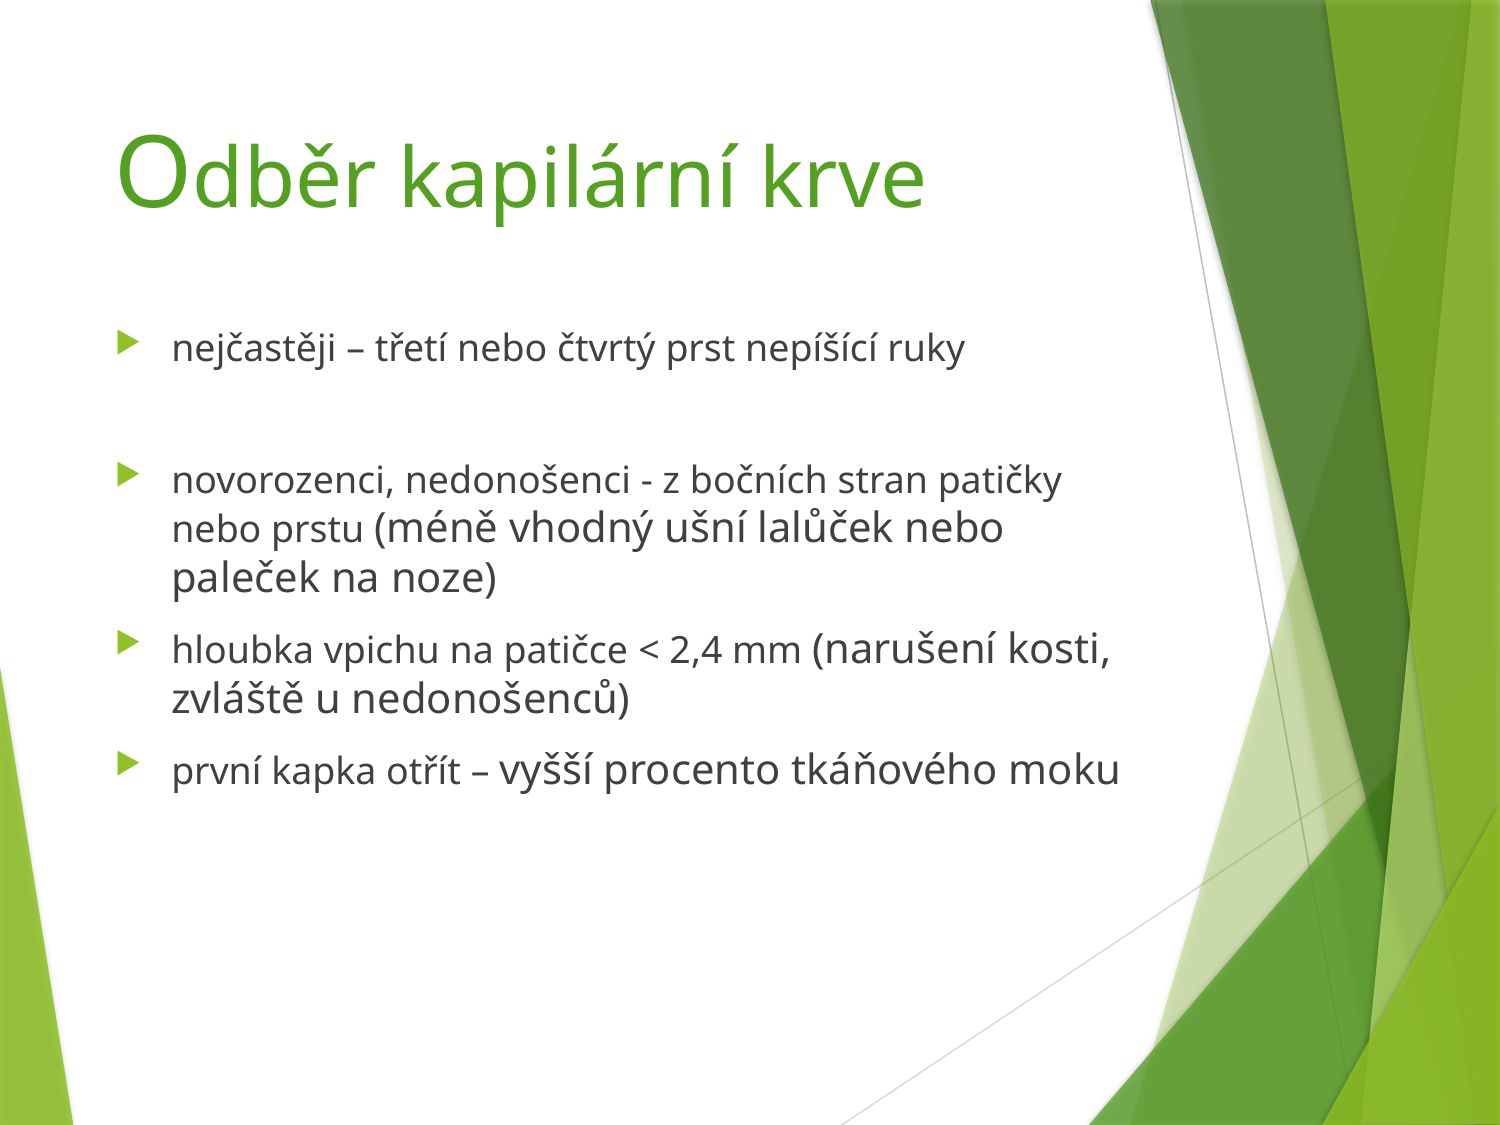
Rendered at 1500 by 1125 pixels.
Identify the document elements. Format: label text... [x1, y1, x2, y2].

title Odběr kapilární krve [99, 99, 1142, 316]
list nejčastěji – třetí nebo čtvrtý prst nepíšící ruky novorozenci, nedonošenci - z bočních stran patičky nebo prstu (méně vhodný ušní lalůček nebo paleček na noze) hloubka vpichu na patičce < 2,4 mm (narušení kosti, zvláště u nedonošenců) první kapka otřít – vyšší procento tkáňového moku [99, 316, 1142, 991]
